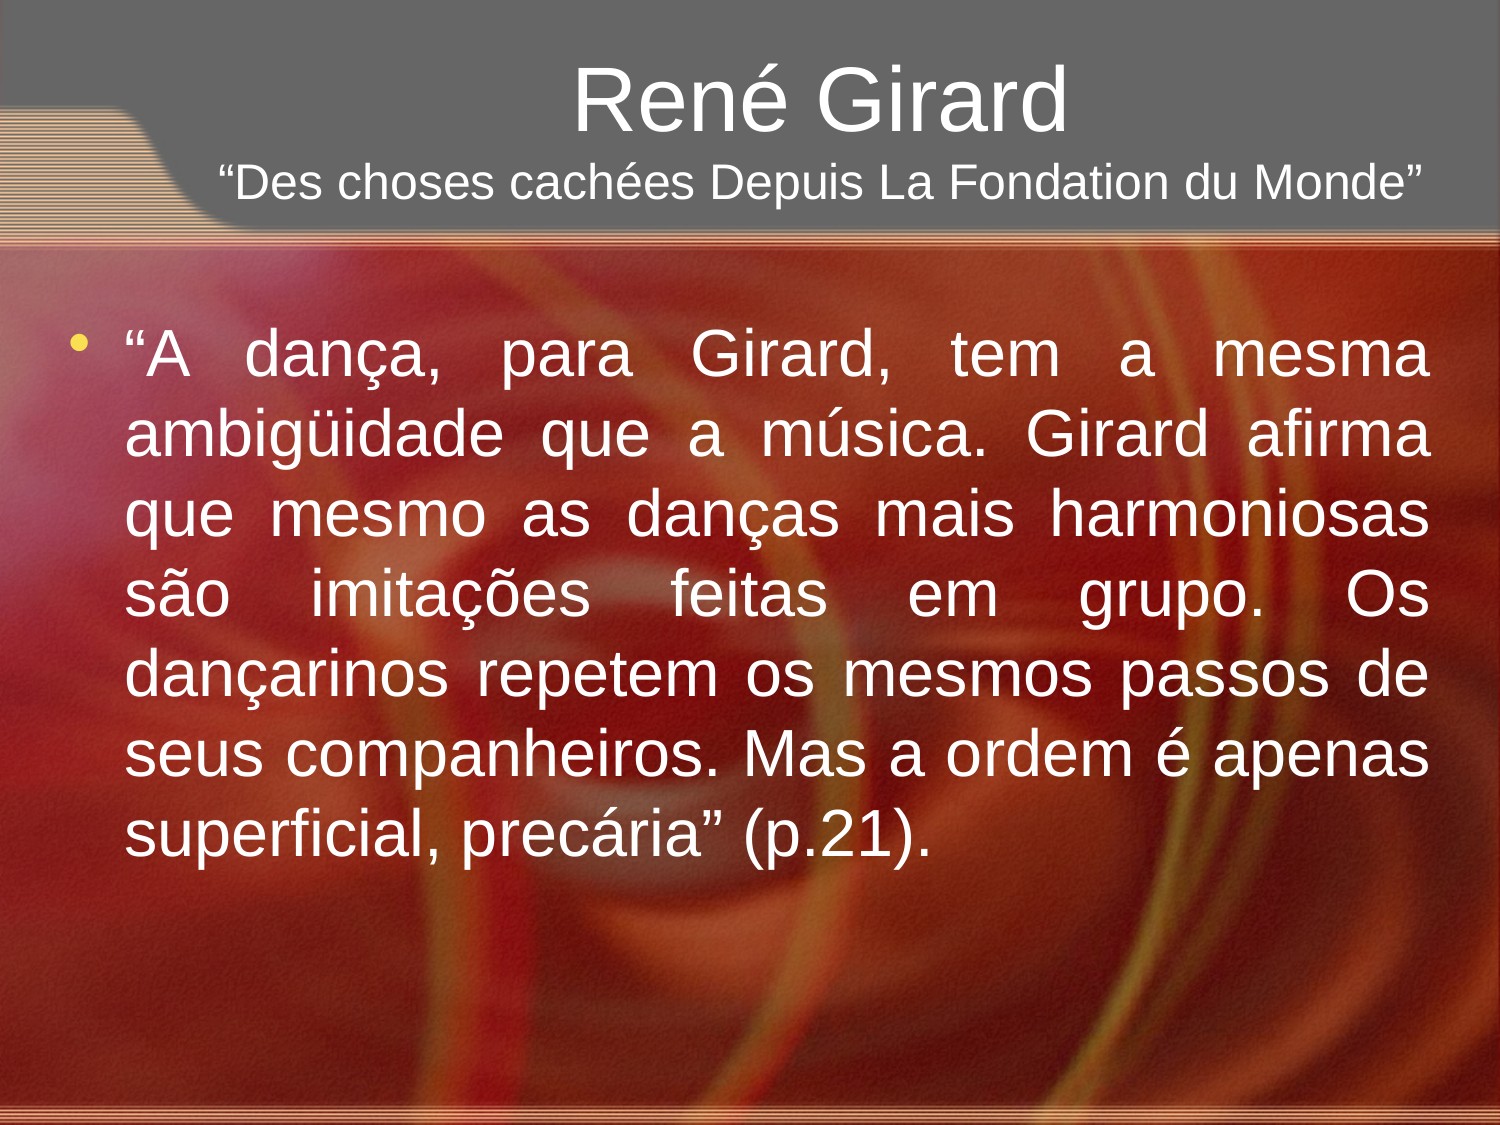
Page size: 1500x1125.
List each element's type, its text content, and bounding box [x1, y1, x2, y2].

picture [0, 0, 1500, 1125]
list “A dança, para Girard, tem a mesma ambigüidade que a música. Girard afirma que mesmo as danças mais harmoniosas são imitações feitas em grupo. Os dançarinos repetem os mesmos passos de seus companheiros. Mas a ordem é apenas superficial, precária” (p.21). [52, 302, 1448, 977]
title René Girard “Des choses cachées Depuis La Fondation du Monde” [182, 30, 1459, 219]
